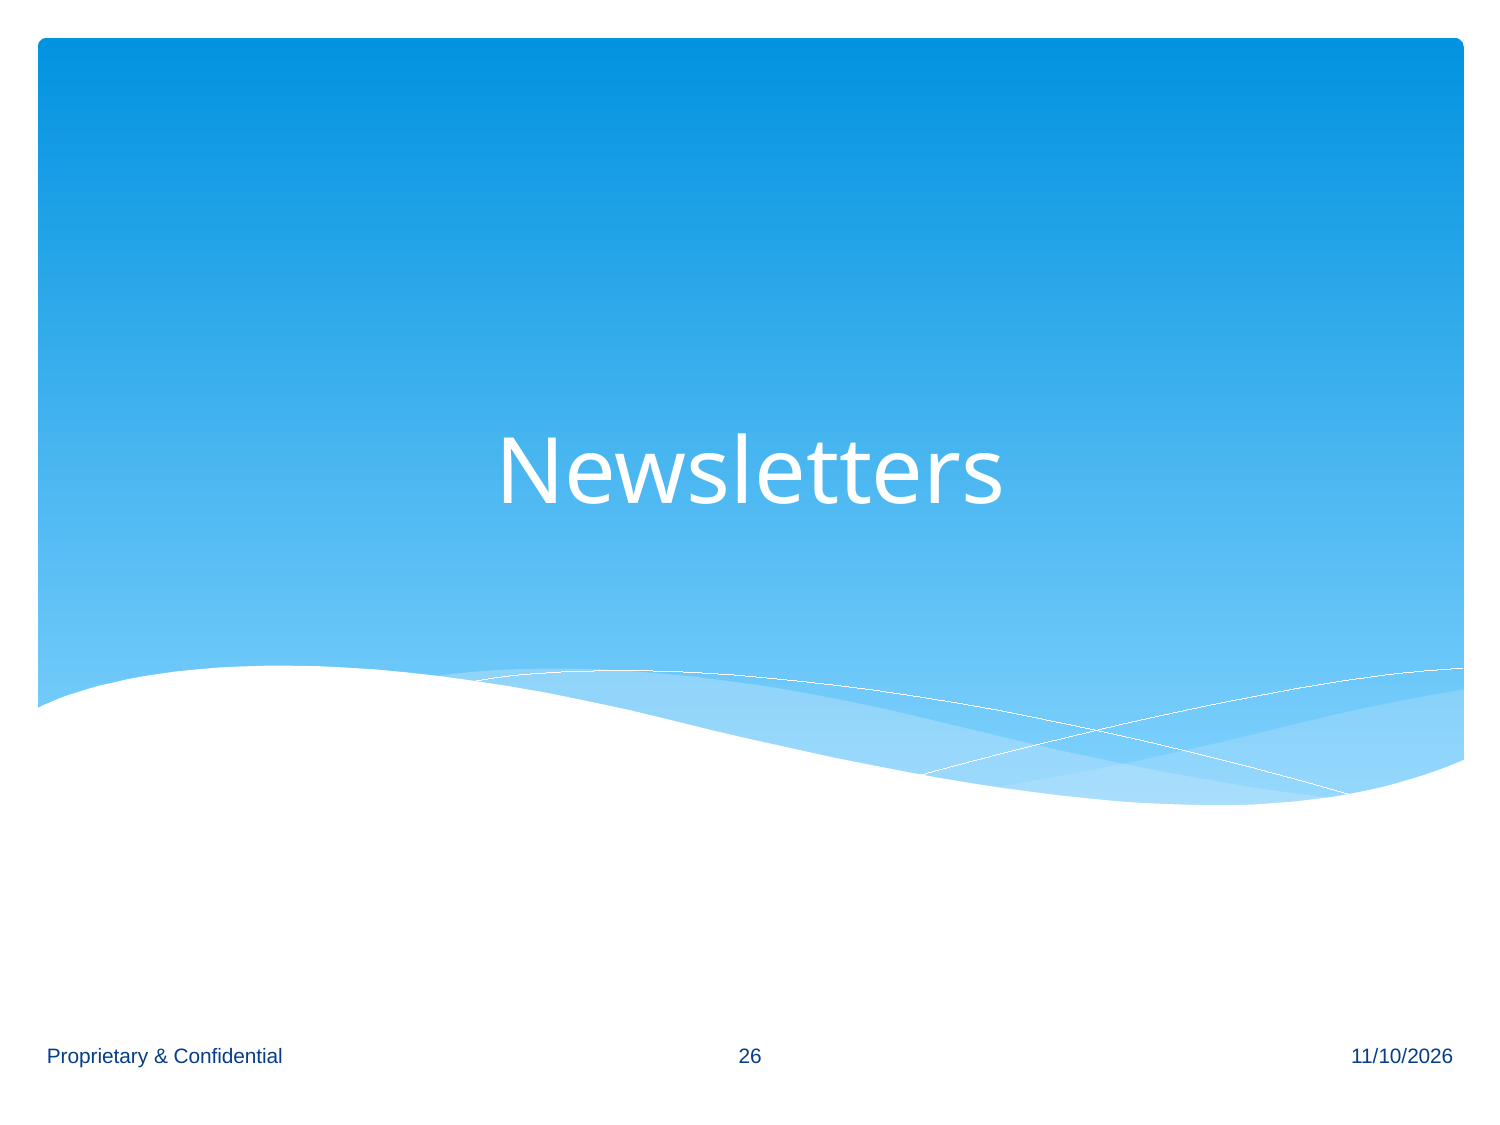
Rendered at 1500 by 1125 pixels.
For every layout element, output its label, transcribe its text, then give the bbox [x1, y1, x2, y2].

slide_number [847, 1025, 1469, 1086]
footer Proprietary & Confidential [31, 1025, 653, 1086]
title Newsletters [113, 404, 1389, 655]
slide_number 26 [654, 1025, 846, 1086]
